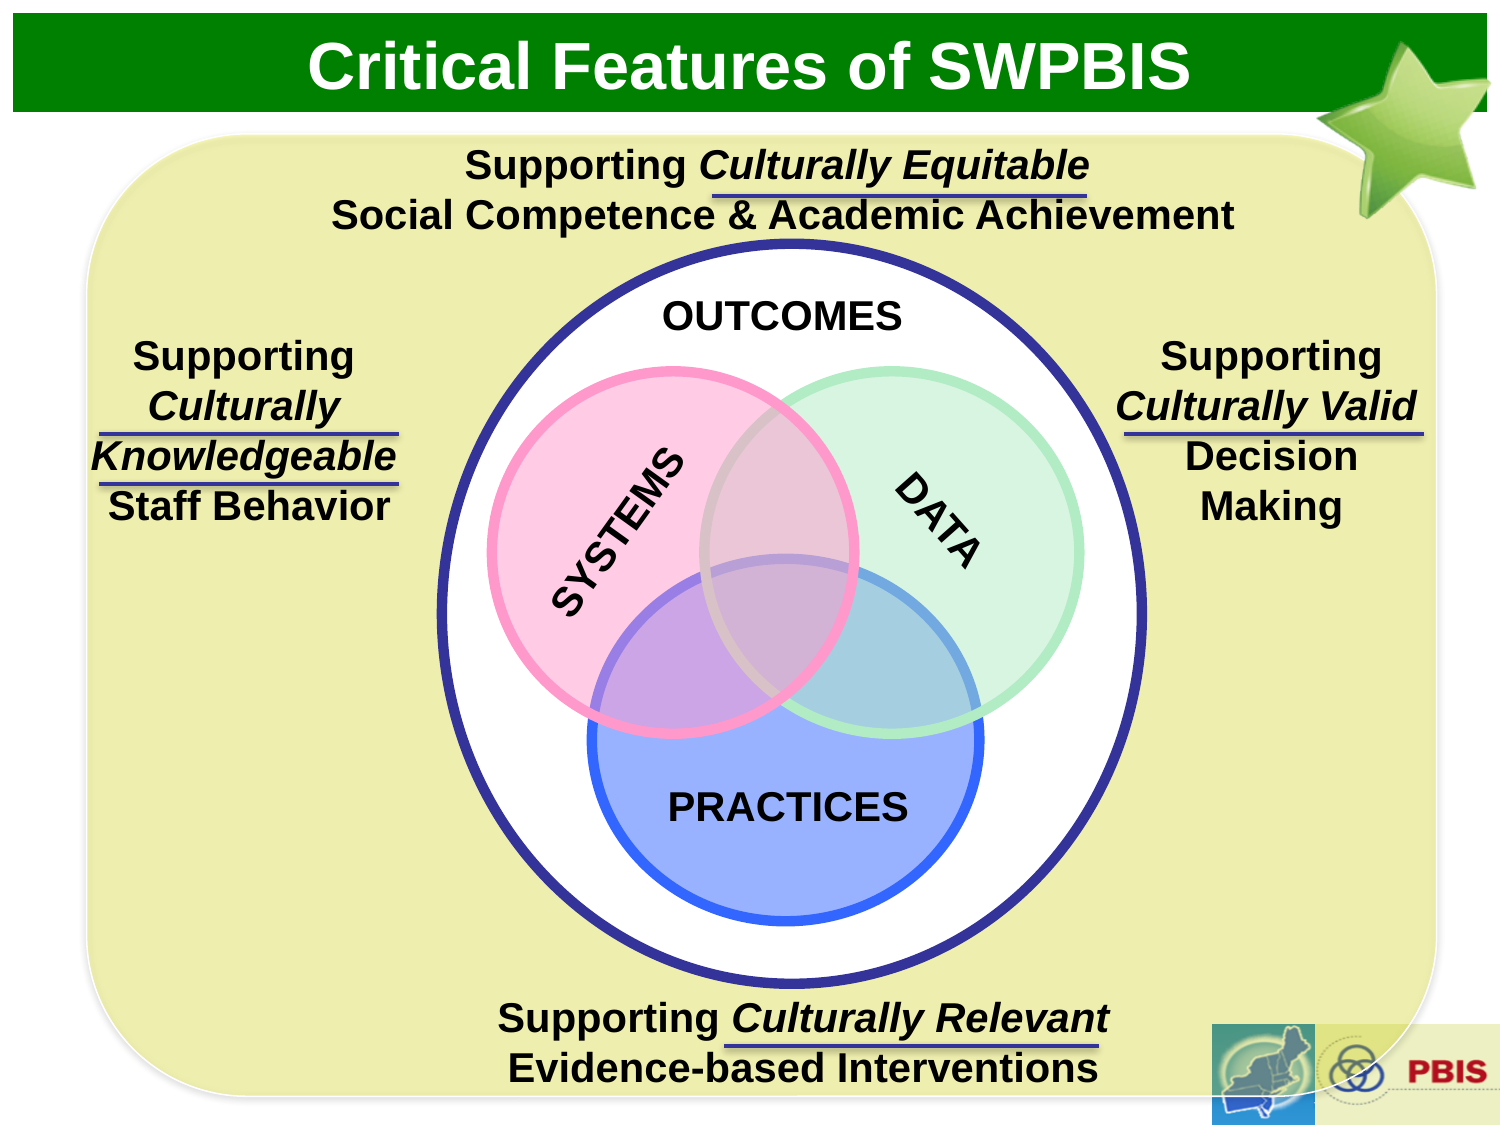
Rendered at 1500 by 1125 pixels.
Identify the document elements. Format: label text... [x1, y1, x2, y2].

text_box Supporting Culturally Valid Decision Making [1100, 321, 1444, 537]
picture [1312, 37, 1500, 226]
text_box Supporting Culturally Equitable Social Competence & Academic Achievement [124, 130, 1443, 245]
text_box Supporting Culturally Relevant Evidence-based Interventions [482, 983, 1125, 1099]
text_box Critical Features of SWPBIS [12, 12, 1488, 113]
text_box Supporting Culturally Knowledgeable Staff Behavior [75, 321, 424, 537]
text_box [591, 699, 980, 922]
text_box [827, 537, 1438, 1098]
text_box [831, 245, 1438, 436]
text_box PRACTICES [652, 772, 924, 838]
text_box [491, 371, 855, 734]
picture [1212, 1024, 1500, 1125]
text_box [85, 190, 757, 1098]
text_box DATA [871, 445, 1013, 593]
text_box OUTCOMES [646, 281, 918, 347]
text_box [781, 371, 1080, 734]
text_box SYSTEMS [523, 418, 710, 643]
text_box [441, 245, 1142, 983]
